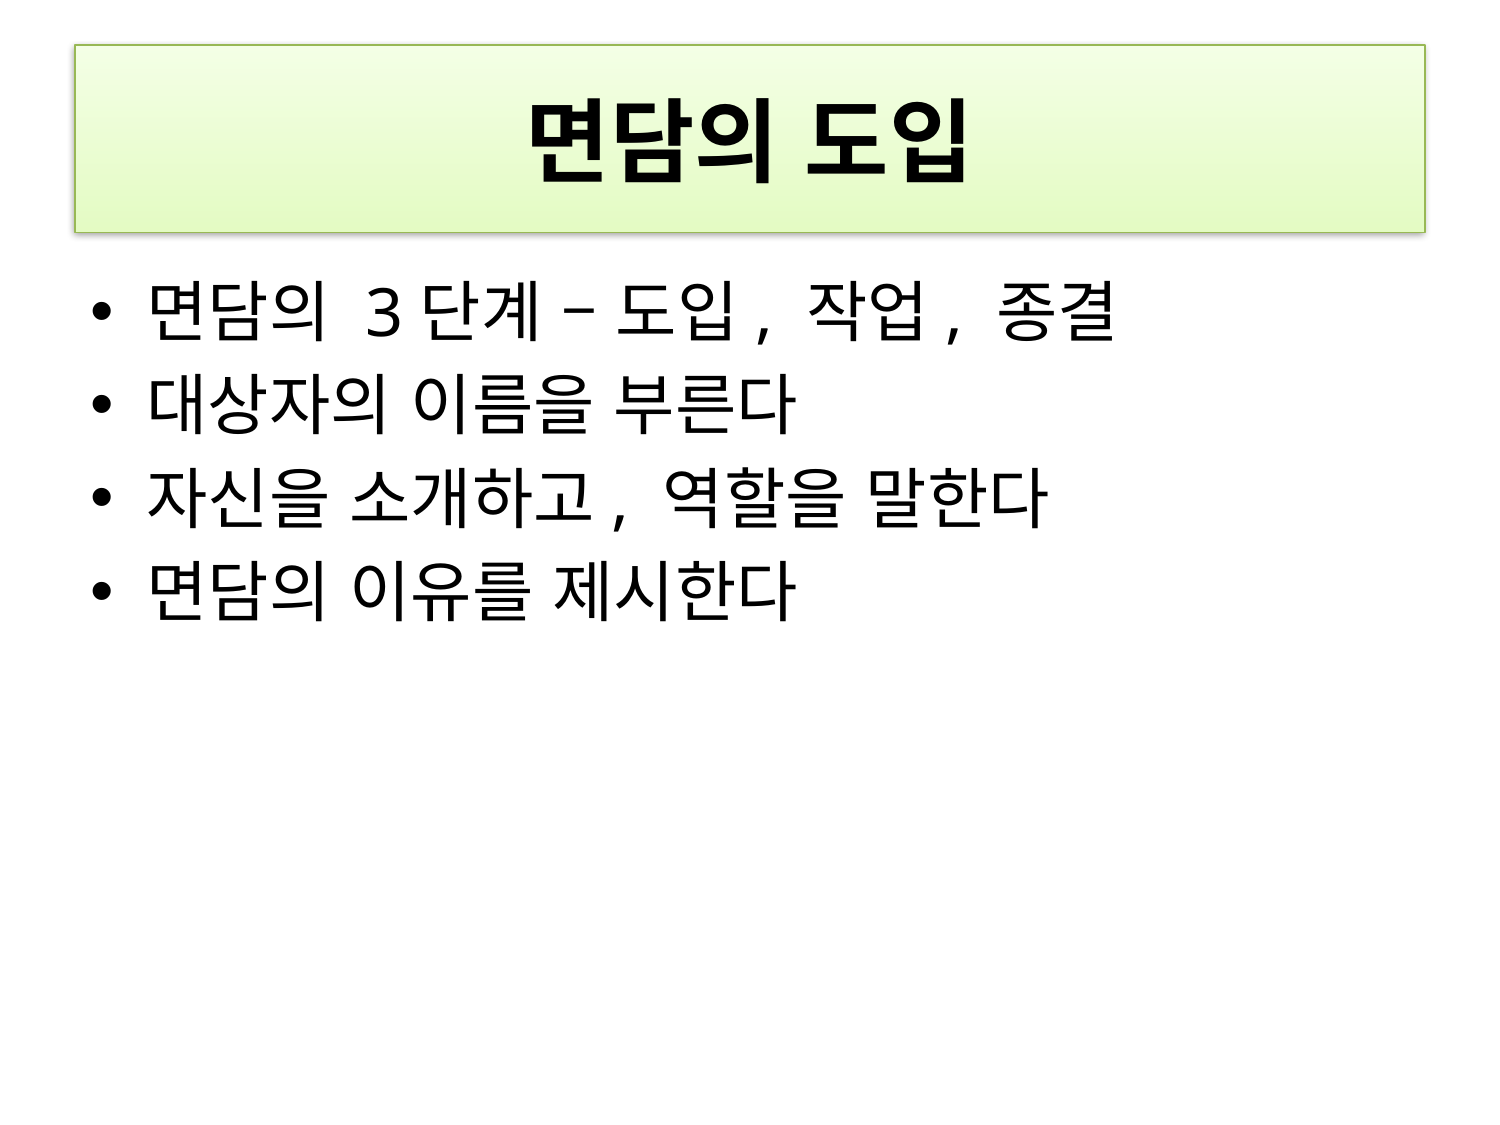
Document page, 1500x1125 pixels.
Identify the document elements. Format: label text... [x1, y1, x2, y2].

title 면담의 도입 [74, 44, 1426, 233]
list 면담의 3단계 – 도입, 작업, 종결 대상자의 이름을 부른다 자신을 소개하고, 역할을 말한다 면담의 이유를 제시한다 [75, 262, 1425, 1005]
